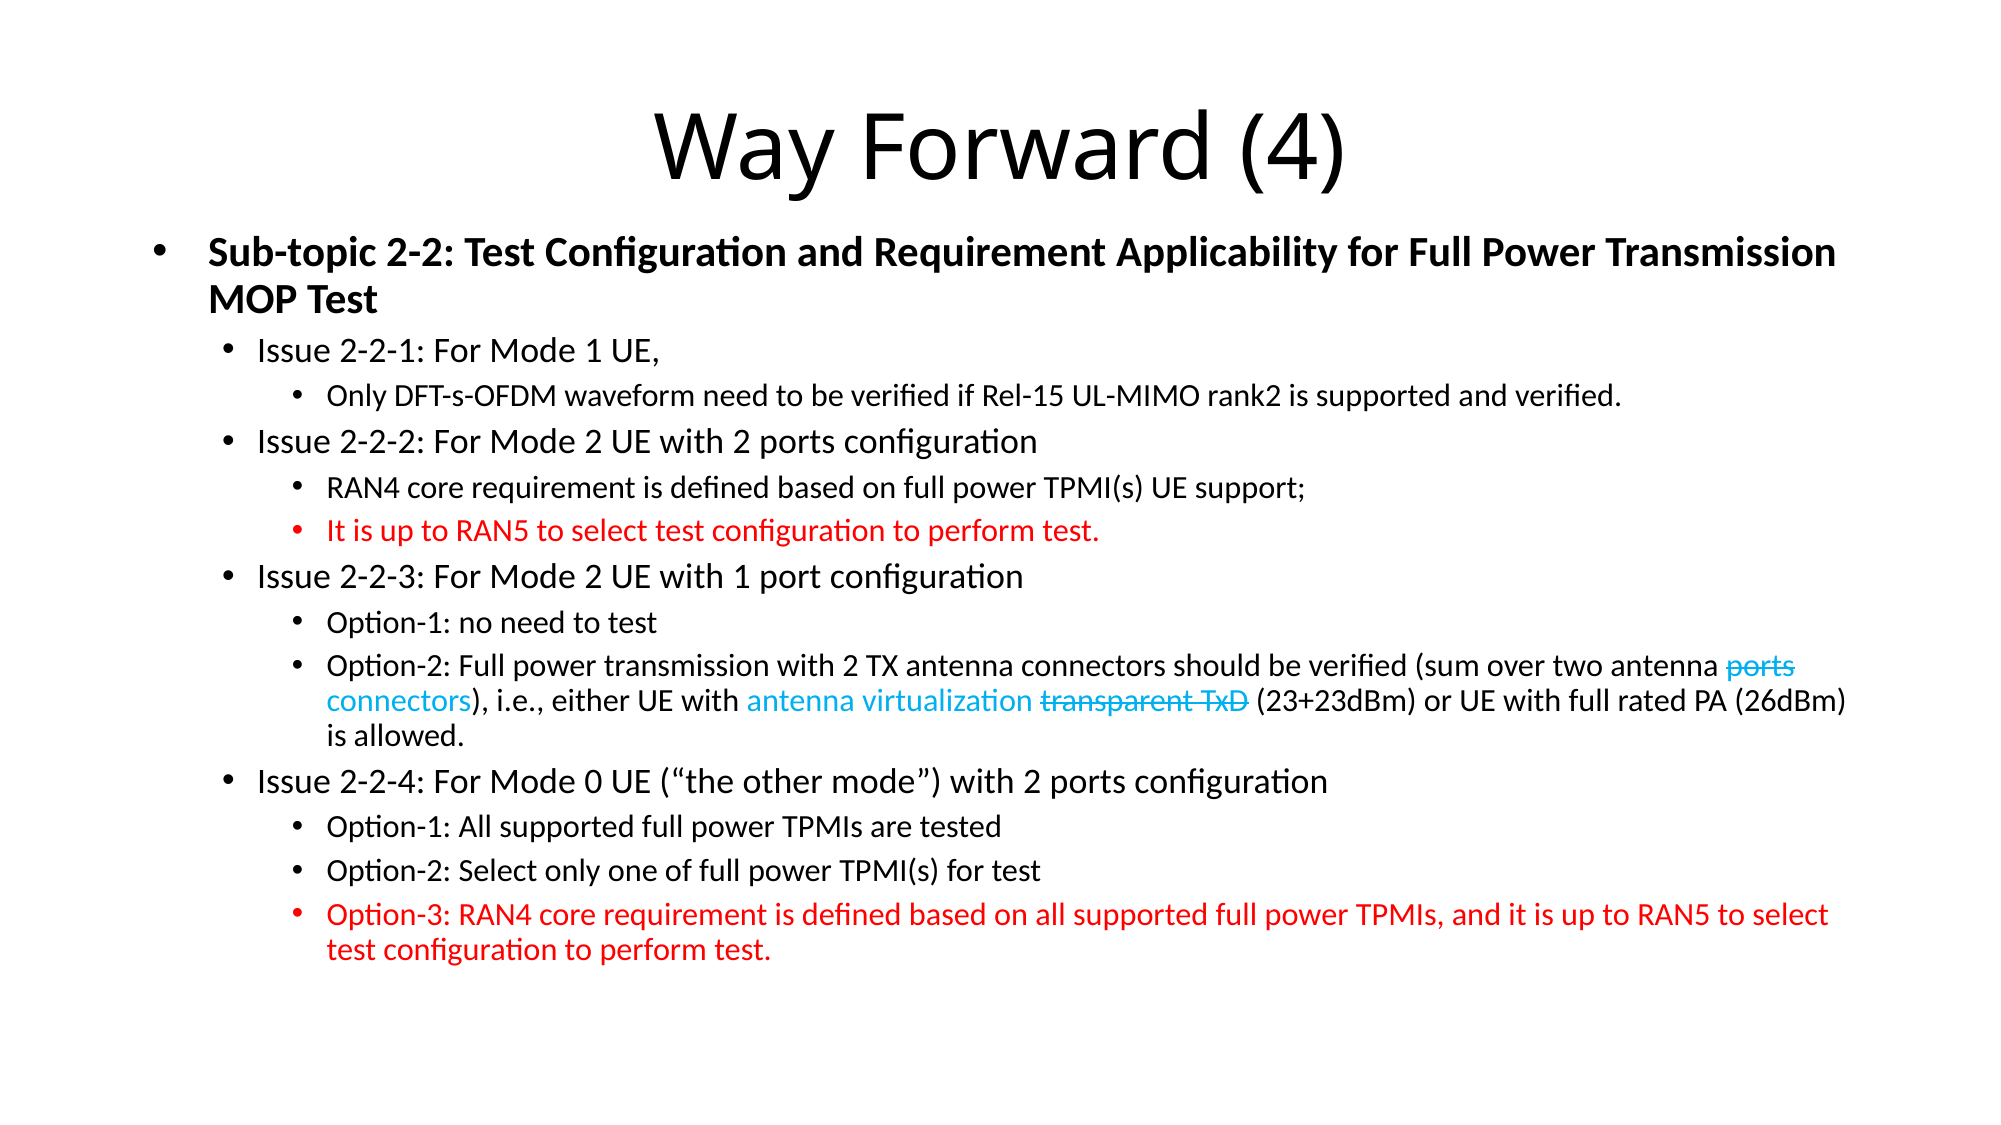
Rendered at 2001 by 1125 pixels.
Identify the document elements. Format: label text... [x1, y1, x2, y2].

list Sub-topic 2-2: Test Configuration and Requirement Applicability for Full Power Transmission MOP Test Issue 2-2-1: For Mode 1 UE, Only DFT-s-OFDM waveform need to be verified if Rel-15 UL-MIMO rank2 is supported and verified. Issue 2-2-2: For Mode 2 UE with 2 ports configuration RAN4 core requirement is defined based on full power TPMI(s) UE support; It is up to RAN5 to select test configuration to perform test. Issue 2-2-3: For Mode 2 UE with 1 port configuration Option-1: no need to test Option-2: Full power transmission with 2 TX antenna connectors should be verified (sum over two antenna ports connectors), i.e., either UE with antenna virtualization transparent TxD (23+23dBm) or UE with full rated PA (26dBm) is allowed. Issue 2-2-4: For Mode 0 UE (“the other mode”) with 2 ports configuration Option-1: All supported full power TPMIs are tested Option-2: Select only one of full power TPMI(s) for test Option-3: RAN4 core requirement is defined based on all supported full power TPMIs, and it is up to RAN5 to select test configuration to perform test. [137, 222, 1863, 981]
title Way Forward (4) [137, 41, 1863, 222]
